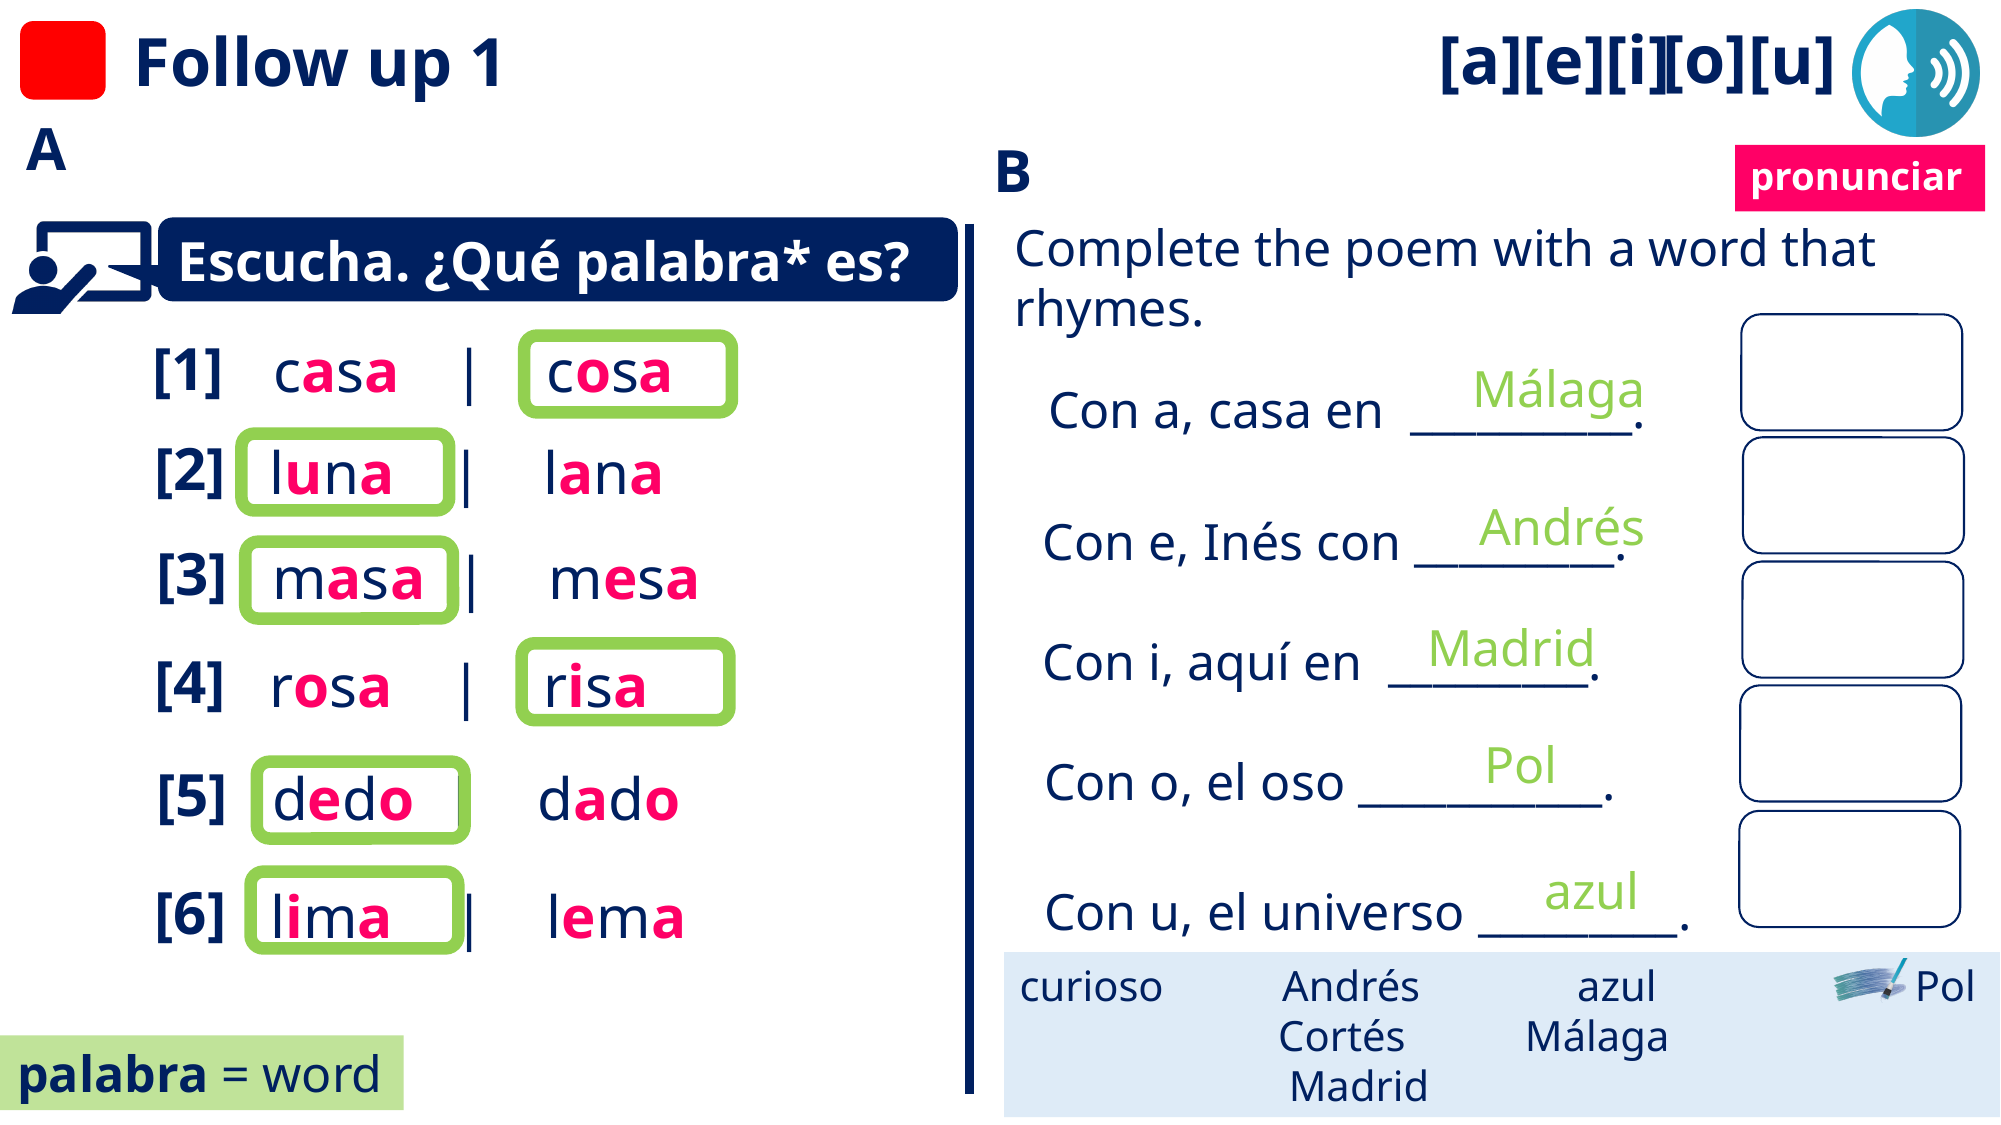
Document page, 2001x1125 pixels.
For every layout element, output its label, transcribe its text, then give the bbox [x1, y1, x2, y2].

text_box pronunciar [1735, 144, 1986, 212]
text_box [i] [1590, 10, 1733, 106]
text_box [249, 870, 460, 950]
text_box [240, 432, 451, 512]
text_box lima | lema [970, 872, 1133, 958]
text_box [1741, 314, 1963, 431]
text_box A [11, 104, 931, 190]
text_box [20, 21, 106, 100]
text_box [u] [1733, 10, 1852, 106]
text_box [o] [1647, 9, 1803, 105]
text_box [6] [139, 868, 284, 954]
text_box masa | mesa [970, 533, 1135, 619]
text_box rosa | risa [254, 641, 969, 727]
text_box palabra = word [0, 1035, 404, 1111]
text_box [1739, 810, 1961, 928]
text_box lima | lema [255, 872, 969, 958]
text_box Con o, el oso ___________. [1029, 682, 1813, 813]
text_box [3] [141, 529, 341, 615]
picture [6, 192, 157, 343]
text_box masa | mesa [257, 533, 969, 619]
text_box Complete the poem with a word that rhymes. [999, 209, 2000, 345]
picture [1824, 958, 1911, 1005]
text_box B [978, 126, 1157, 212]
text_box casa | cosa [258, 327, 969, 413]
text_box [520, 642, 731, 722]
text_box Con i, aquí en _________. [1027, 562, 1812, 682]
text_box Con a, casa en __________. [1033, 311, 1842, 442]
text_box dedo | dado [257, 754, 969, 840]
text_box Málaga [1429, 349, 1689, 425]
text_box [e] [1581, 10, 1590, 106]
text_box Andrés [1452, 487, 1674, 563]
title Follow up 1 [118, 9, 580, 104]
text_box [1] [137, 324, 251, 410]
text_box [4] [139, 637, 339, 723]
text_box [244, 540, 455, 620]
text_box Con u, el universo _________. [1029, 813, 1813, 949]
text_box dedo | dado [970, 754, 1135, 840]
text_box Pol [1392, 726, 1650, 802]
picture [1852, 9, 1980, 137]
text_box Con e, Inés con _________. [1027, 442, 1812, 562]
text_box Madrid [1386, 608, 1637, 684]
text_box luna | lana [254, 428, 969, 514]
text_box [1742, 561, 1964, 678]
text_box curioso Andrés azul Pol Cortés Málaga Madrid [1004, 952, 2000, 1118]
text_box rosa | risa [970, 641, 1132, 727]
text_box [523, 334, 734, 414]
text_box [1742, 437, 1964, 554]
text_box [1740, 685, 1962, 802]
text_box azul [1463, 851, 1721, 927]
text_box casa | cosa [970, 327, 977, 413]
text_box [5] [141, 750, 286, 836]
text_box [255, 760, 466, 840]
text_box Escucha. ¿Qué palabra* es? [157, 217, 958, 302]
text_box [2] [139, 424, 339, 510]
text_box [a] [1424, 10, 1581, 106]
